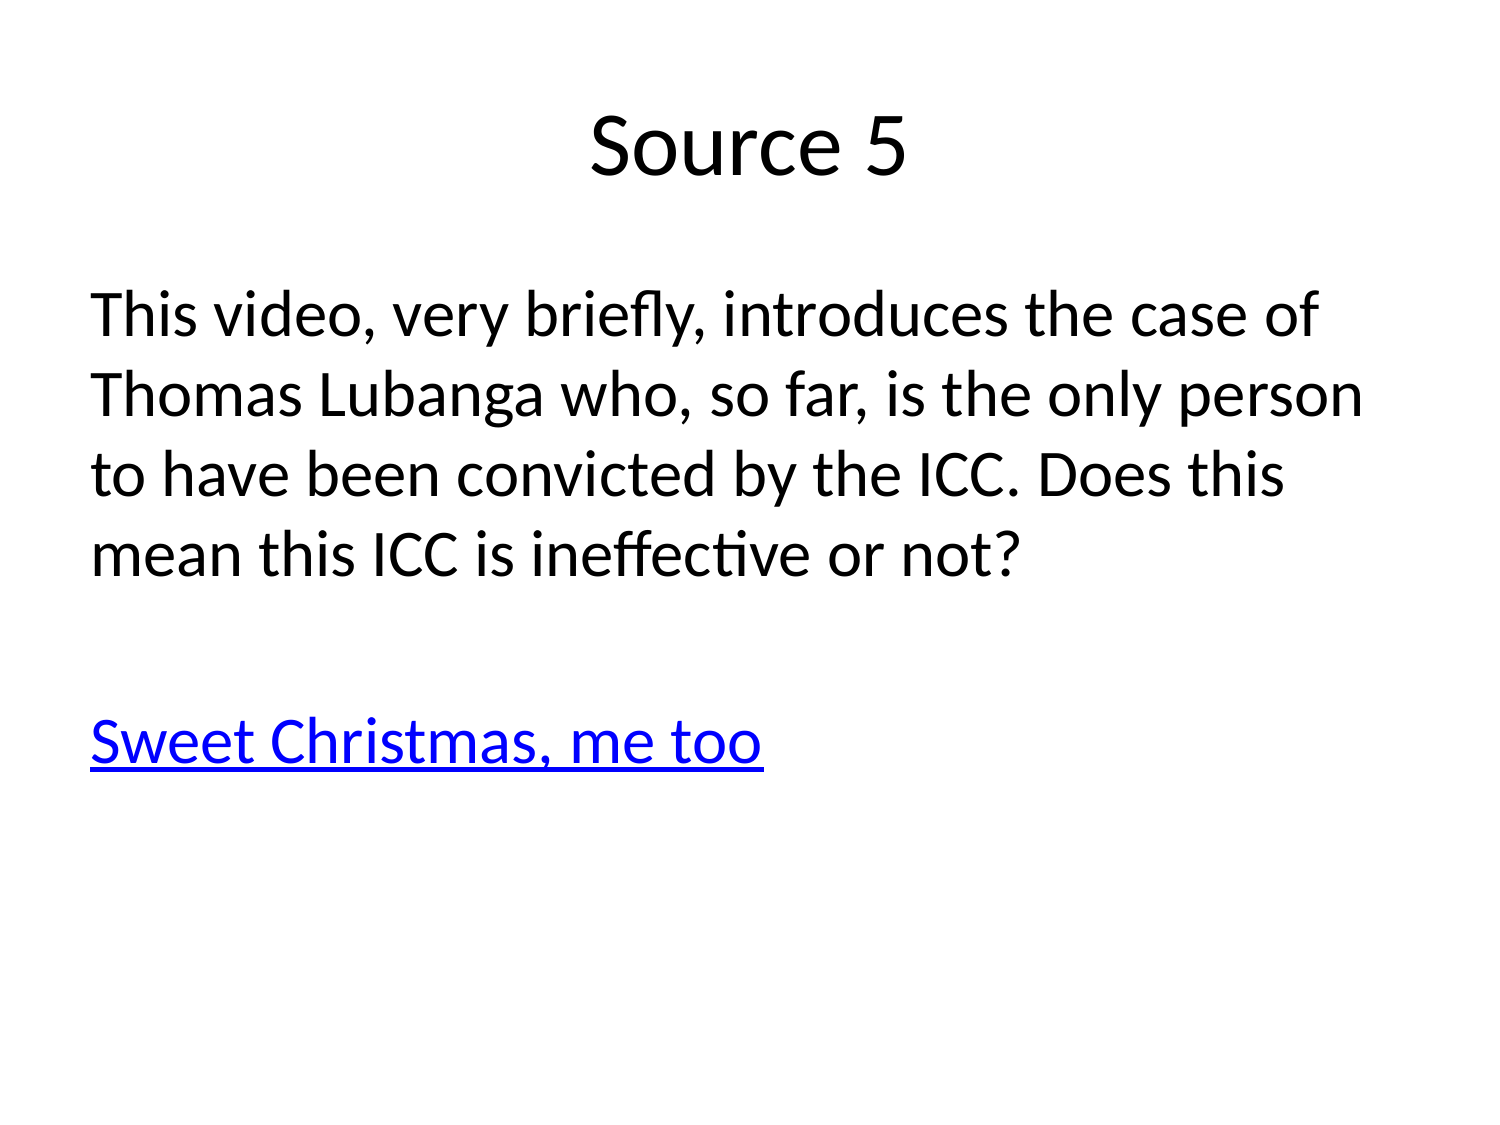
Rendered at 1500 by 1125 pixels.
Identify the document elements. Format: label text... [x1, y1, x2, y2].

list This video, very briefly, introduces the case of Thomas Lubanga who, so far, is the only person to have been convicted by the ICC. Does this mean this ICC is ineffective or not? Sweet Christmas, me too [75, 262, 1425, 1005]
title Source 5 [75, 45, 1425, 233]
